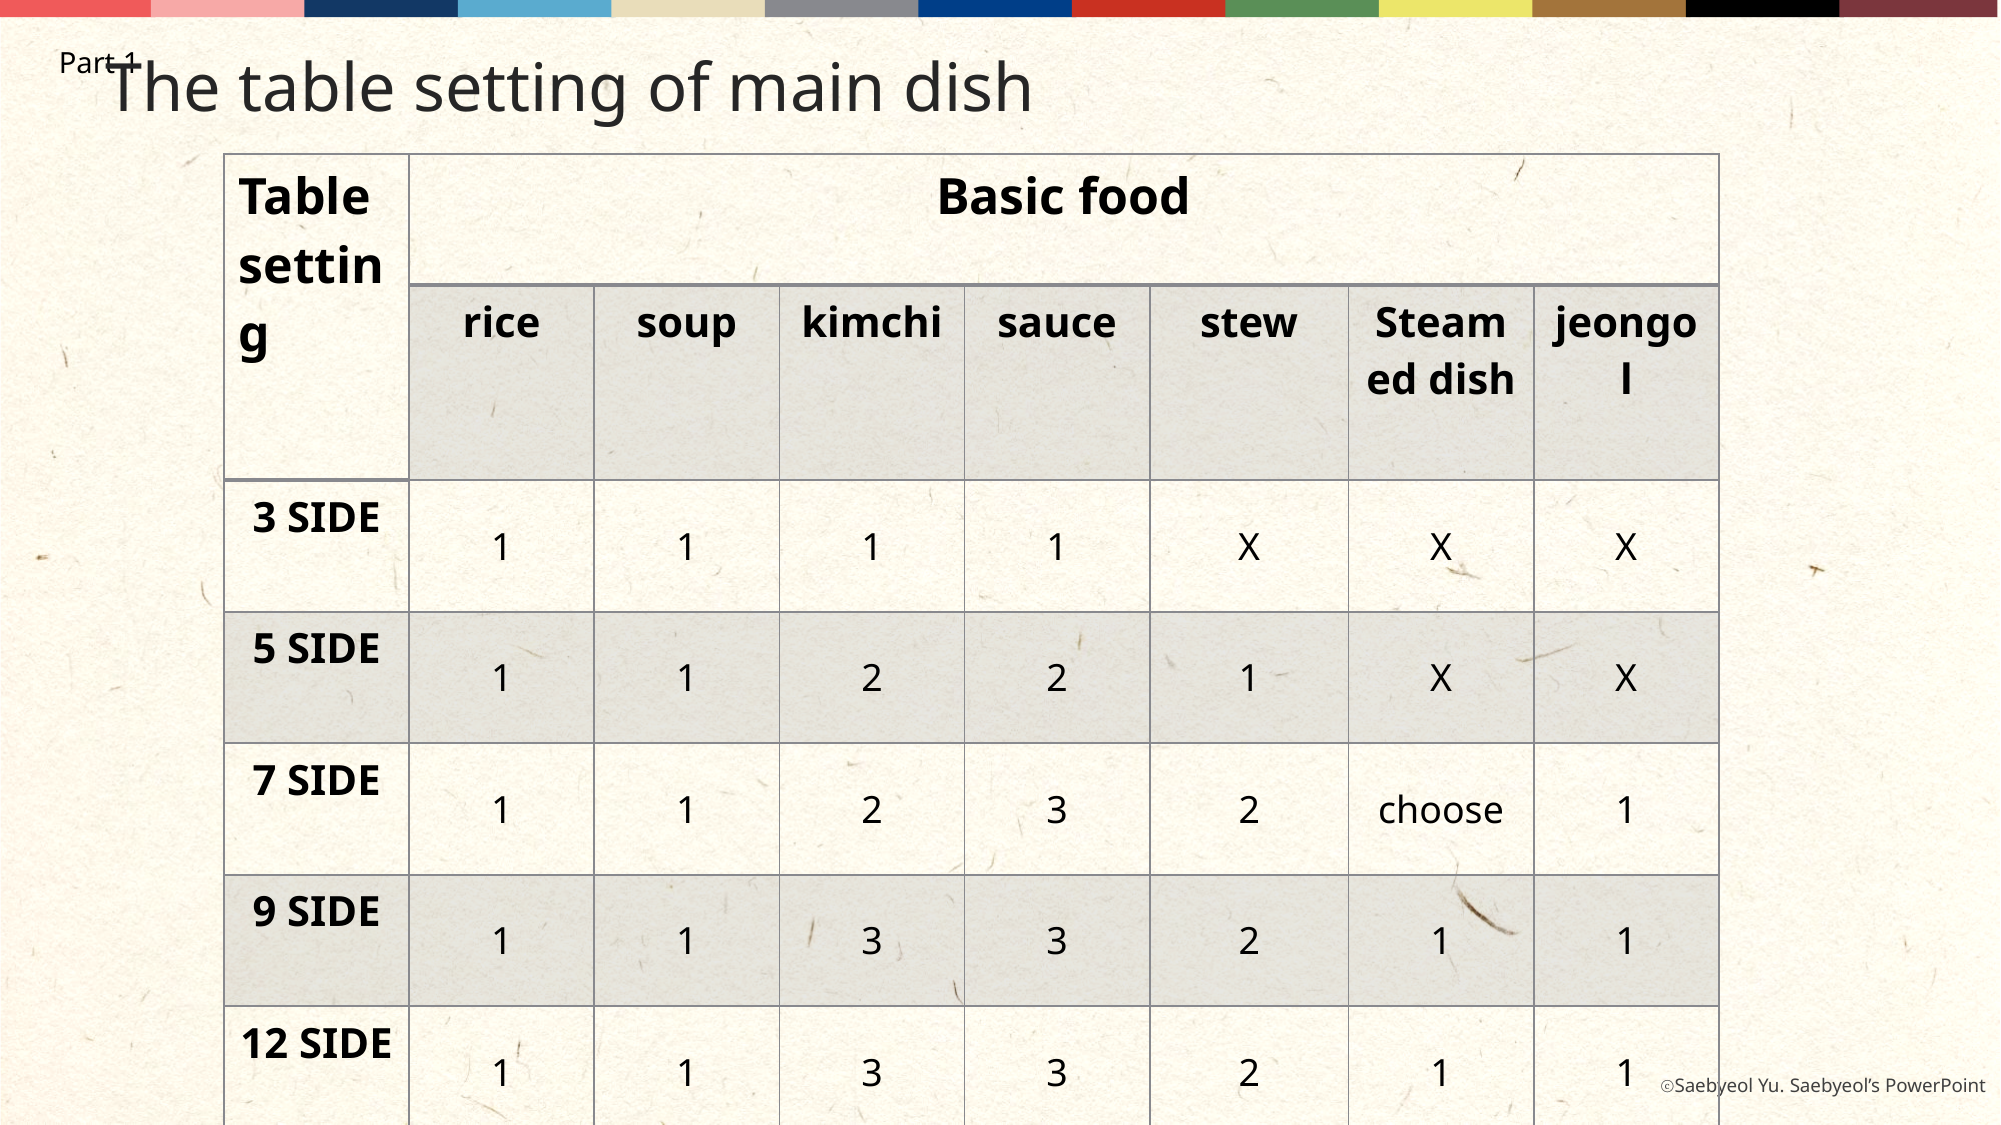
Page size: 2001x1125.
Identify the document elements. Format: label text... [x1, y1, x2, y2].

table_cell 1 [595, 613, 779, 742]
table_cell X [1535, 613, 1718, 742]
table_cell 3 [780, 1007, 964, 1125]
table_cell 9 SIDE [225, 876, 408, 1005]
table_cell X [1535, 481, 1718, 611]
table_cell 3 [780, 876, 964, 1005]
table_cell 3 [965, 876, 1149, 1005]
table_cell 5 SIDE [225, 613, 408, 742]
table_cell 12 SIDE [225, 1007, 408, 1125]
table_cell 1 [965, 481, 1149, 611]
table_cell 1 [1535, 876, 1718, 1005]
table_cell 2 [1151, 744, 1348, 874]
table_cell rice [410, 287, 593, 479]
table_cell 1 [410, 744, 593, 874]
table_cell 2 [780, 744, 964, 874]
text_box The table setting of main dish [90, 37, 1051, 133]
table_cell 1 [1151, 613, 1348, 742]
table_cell X [1151, 481, 1348, 611]
table_cell 2 [1151, 876, 1348, 1005]
table_header Basic food [410, 155, 1718, 283]
table_cell 3 SIDE [225, 482, 408, 611]
table_cell 2 [1151, 1007, 1348, 1125]
table_header Table setting [225, 155, 408, 478]
table_cell 1 [595, 1007, 779, 1125]
table_cell 2 [965, 613, 1149, 742]
text_box Part 1 [43, 37, 90, 88]
table_cell X [1349, 481, 1533, 611]
table_cell 1 [595, 876, 779, 1005]
table_cell 7 SIDE [225, 744, 408, 874]
table_cell Steamed dish [1349, 287, 1533, 479]
table_cell 3 [965, 1007, 1149, 1125]
table_cell 1 [595, 481, 779, 611]
table_cell 1 [595, 744, 779, 874]
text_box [0, 0, 1998, 18]
table_cell sauce [965, 287, 1149, 479]
table_cell 1 [780, 481, 964, 611]
table_cell stew [1151, 287, 1348, 479]
table_cell 1 [1535, 1007, 1718, 1125]
table_cell jeongol [1535, 287, 1718, 479]
table_cell 1 [1349, 1007, 1533, 1125]
table_cell 2 [780, 613, 964, 742]
table_cell 1 [410, 613, 593, 742]
table_cell 1 [410, 876, 593, 1005]
table_cell 1 [1535, 744, 1718, 874]
table_cell 3 [965, 744, 1149, 874]
table_cell choose [1349, 744, 1533, 874]
table_cell kimchi [780, 287, 964, 479]
picture [0, 0, 2000, 1125]
table_cell 1 [1349, 876, 1533, 1005]
table_cell 1 [410, 1007, 593, 1125]
table_cell 1 [410, 481, 593, 611]
table_cell soup [595, 287, 779, 479]
table_cell X [1349, 613, 1533, 742]
